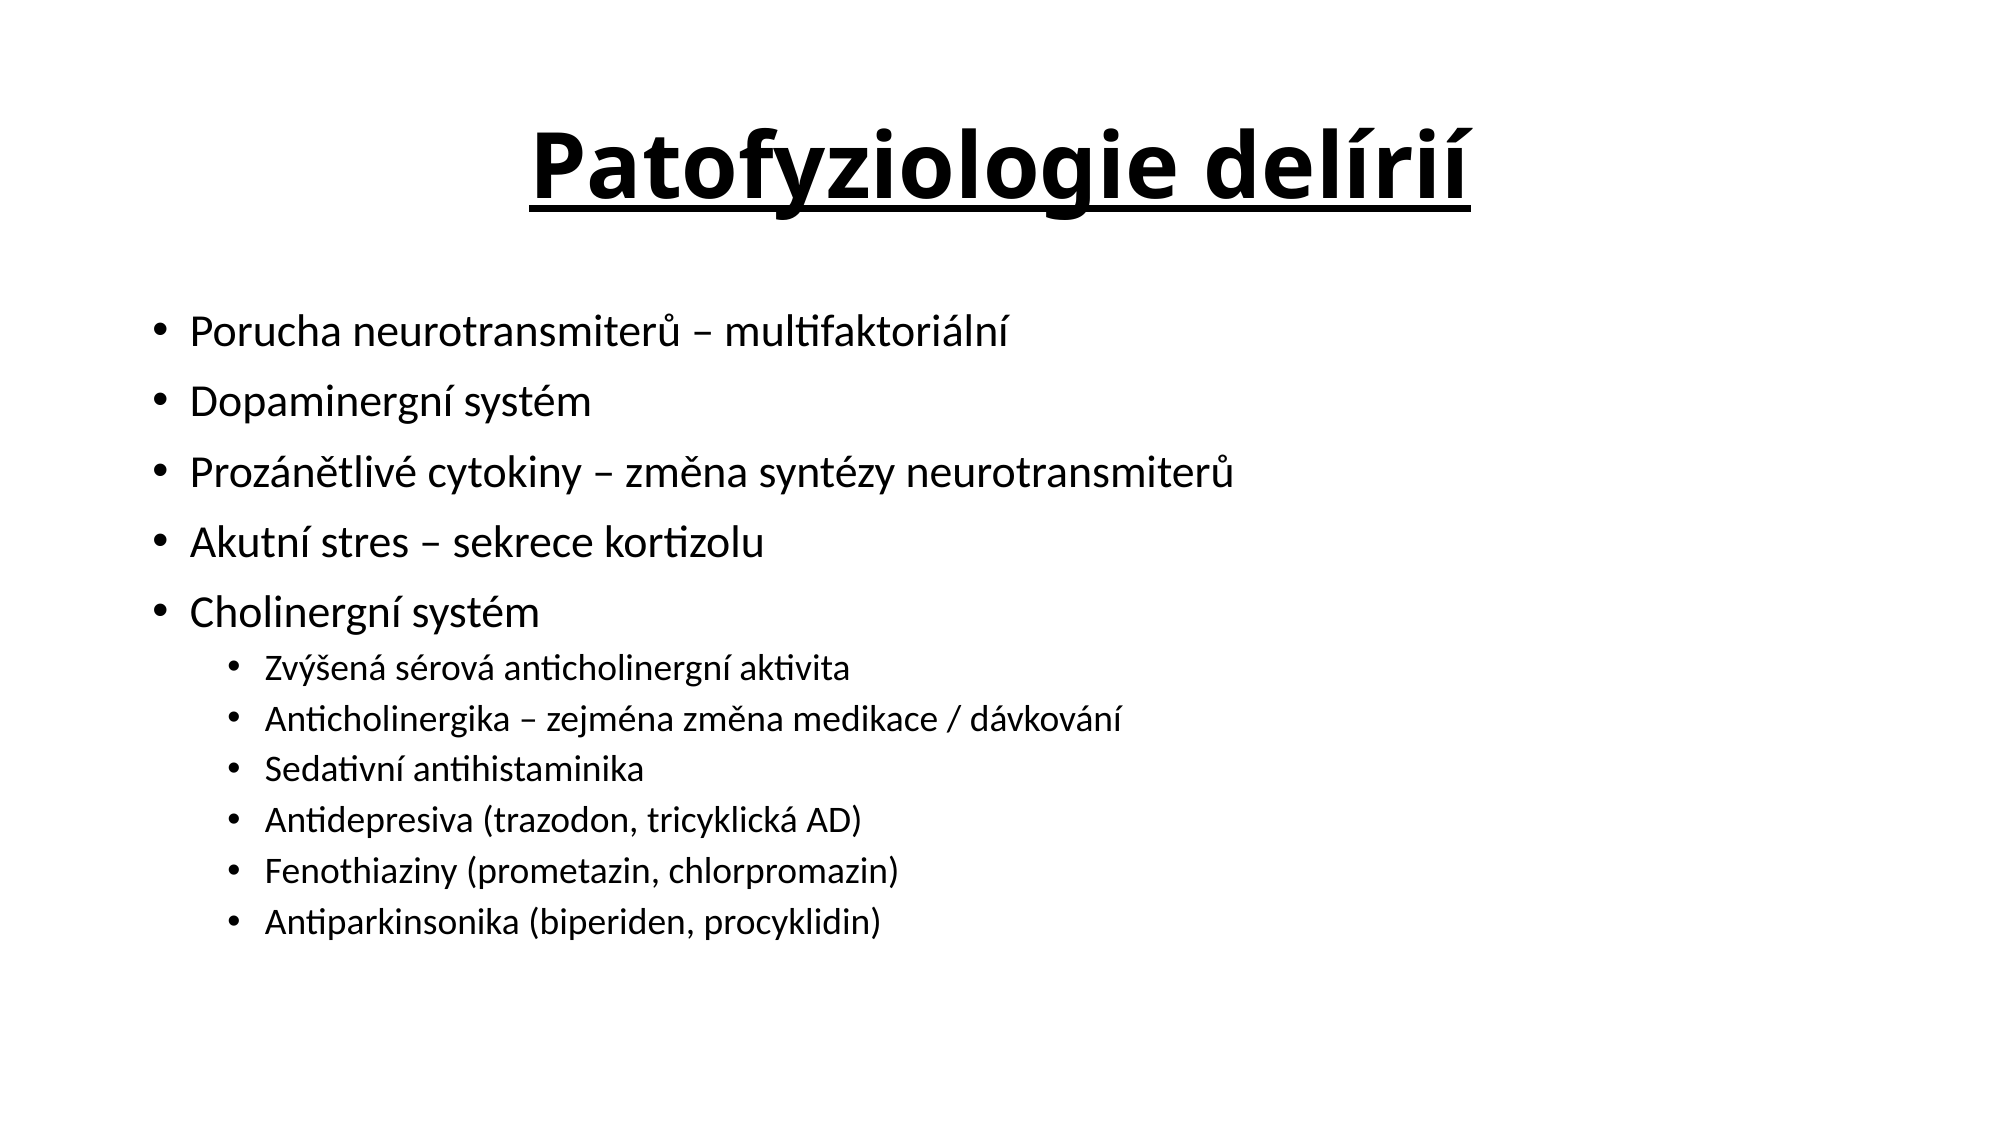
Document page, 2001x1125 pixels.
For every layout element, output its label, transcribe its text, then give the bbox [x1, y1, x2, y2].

list Porucha neurotransmiterů – multifaktoriální Dopaminergní systém Prozánětlivé cytokiny – změna syntézy neurotransmiterů Akutní stres – sekrece kortizolu Cholinergní systém Zvýšená sérová anticholinergní aktivita Anticholinergika – zejména změna medikace / dávkování Sedativní antihistaminika Antidepresiva (trazodon, tricyklická AD) Fenothiaziny (prometazin, chlorpromazin) Antiparkinsonika (biperiden, procyklidin) [137, 299, 1863, 1014]
title Patofyziologie delírií [137, 59, 1863, 278]
